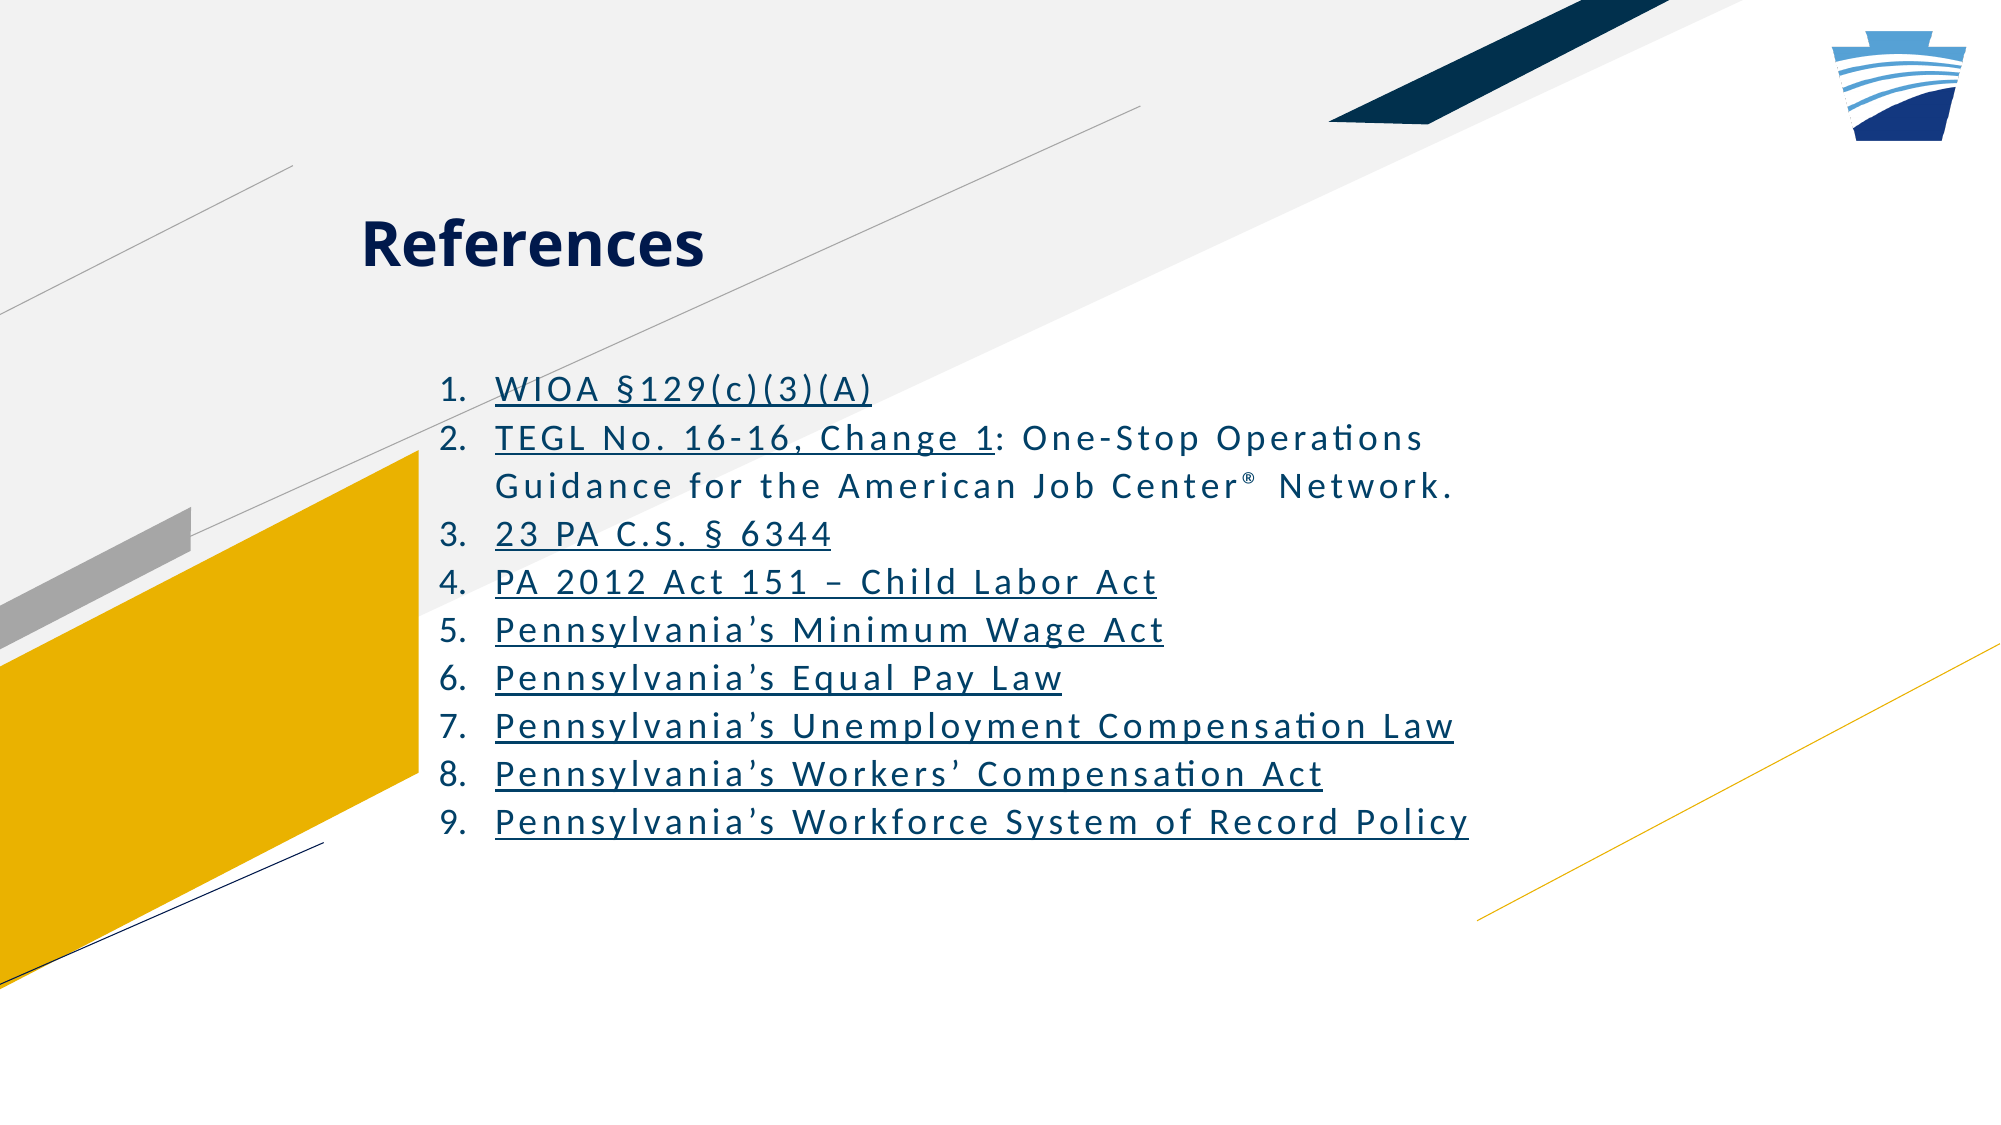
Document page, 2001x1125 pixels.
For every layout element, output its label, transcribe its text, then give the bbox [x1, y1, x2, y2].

list WIOA §129(c)(3)(A) TEGL No. 16-16, Change 1: One-Stop Operations Guidance for the American Job Center® Network. 23 PA C.S. § 6344 PA 2012 Act 151 – Child Labor Act Pennsylvania’s Minimum Wage Act Pennsylvania’s Equal Pay Law Pennsylvania’s Unemployment Compensation Law Pennsylvania’s Workers’ Compensation Act Pennsylvania’s Workforce System of Record Policy [424, 353, 1576, 998]
picture [1815, 15, 1981, 156]
title References [345, 190, 755, 281]
